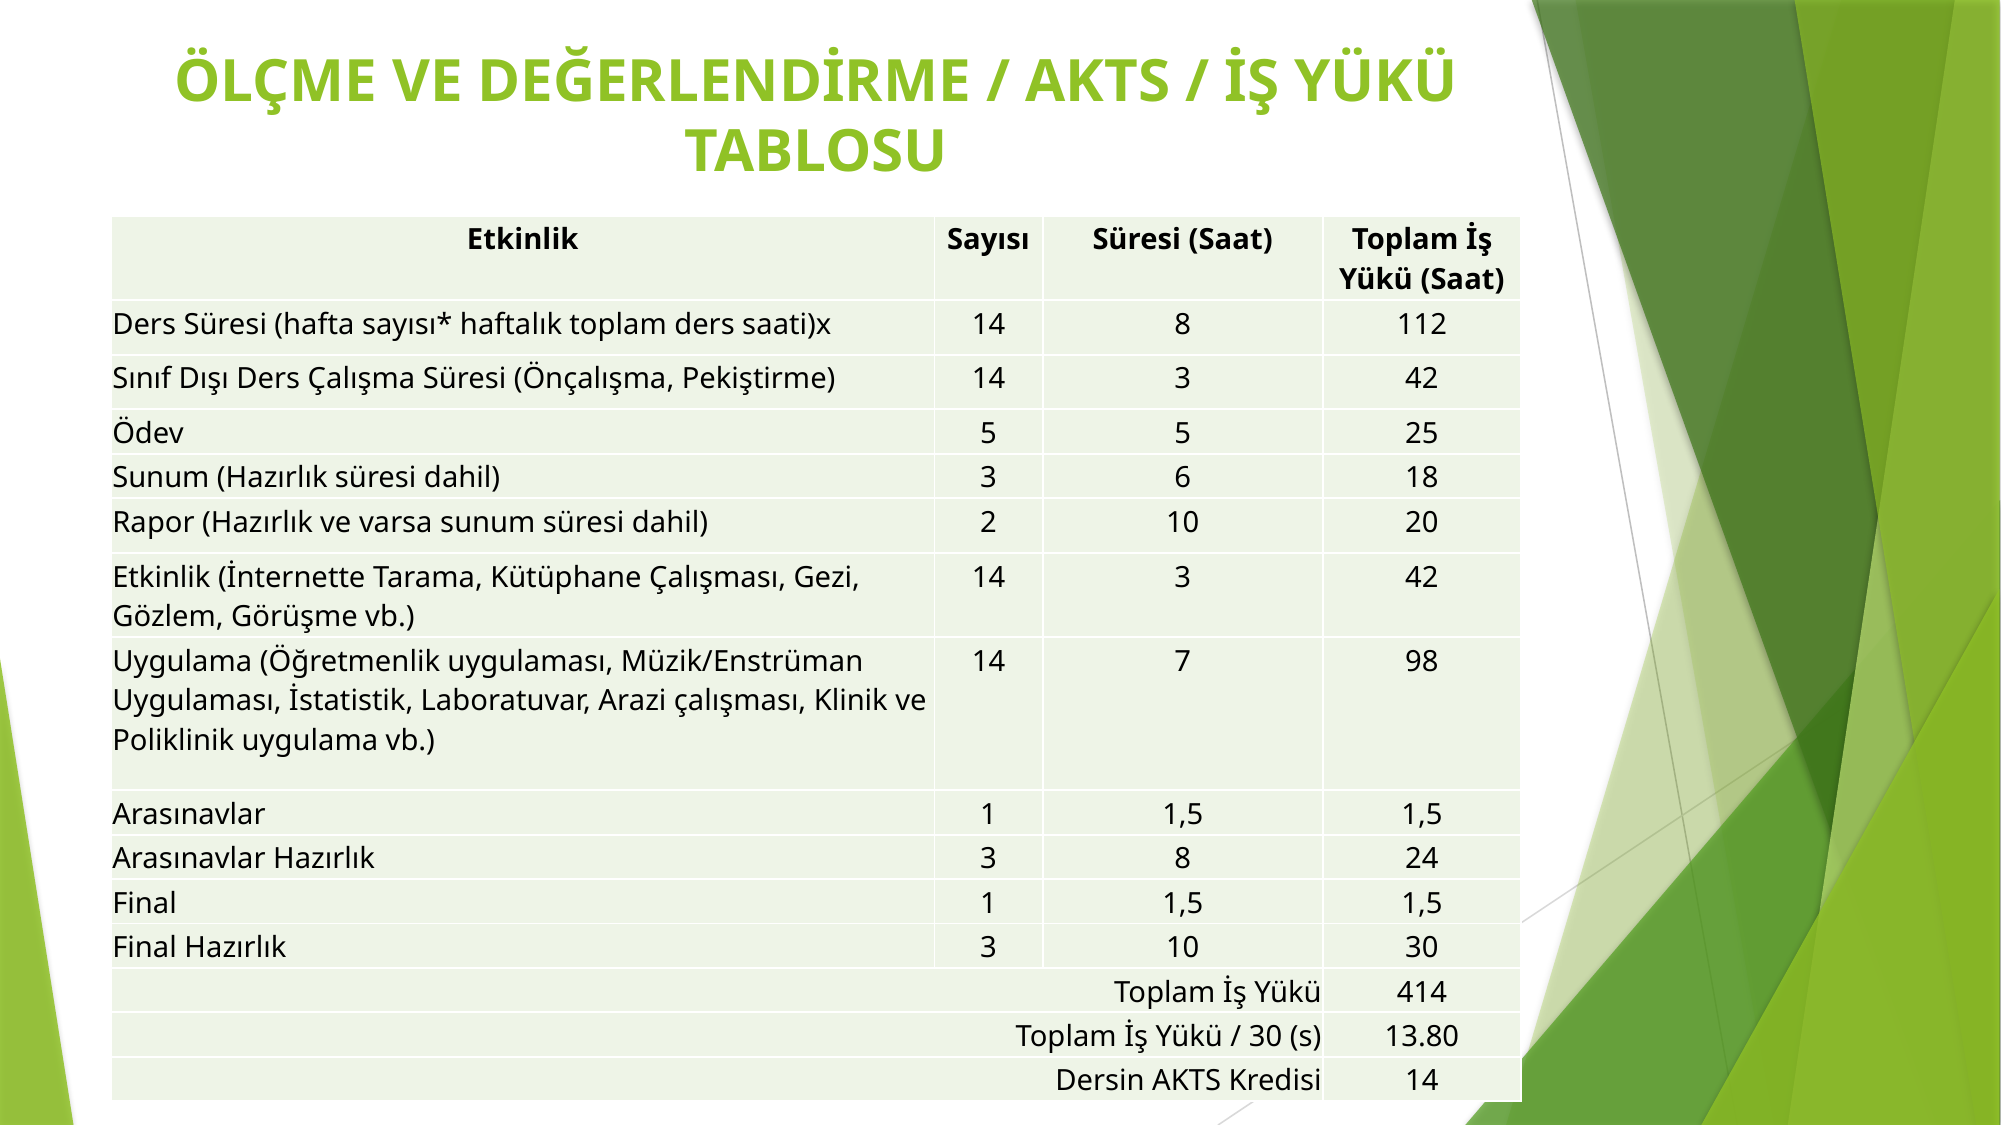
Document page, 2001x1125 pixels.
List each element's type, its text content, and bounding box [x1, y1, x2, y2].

table_cell Final Hazırlık [112, 924, 934, 967]
table_cell 42 [1324, 554, 1520, 636]
table_cell 8 [1044, 836, 1322, 878]
table_cell 14 [935, 301, 1042, 354]
table_cell 112 [1324, 301, 1520, 354]
table_cell 14 [935, 554, 1042, 636]
table_header Süresi (Saat) [1044, 217, 1322, 299]
table_cell Etkinlik (İnternette Tarama, Kütüphane Çalışması, Gezi, Gözlem, Görüşme vb.) [112, 554, 934, 636]
table_cell Sunum (Hazırlık süresi dahil) [112, 455, 934, 497]
table_cell 1 [935, 791, 1042, 834]
table_cell 3 [935, 455, 1042, 497]
table_cell 3 [1044, 554, 1322, 636]
table_cell Rapor (Hazırlık ve varsa sunum süresi dahil) [112, 499, 934, 552]
table_cell 1 [935, 880, 1042, 923]
table_cell Sınıf Dışı Ders Çalışma Süresi (Önçalışma, Pekiştirme) [112, 356, 934, 408]
table_cell Arasınavlar Hazırlık [112, 836, 934, 878]
table_cell 3 [935, 924, 1042, 967]
table_cell 1,5 [1044, 791, 1322, 834]
table_cell 3 [1044, 356, 1322, 408]
table_cell Toplam İş Yükü [112, 969, 1322, 1011]
table_cell 5 [935, 410, 1042, 453]
table_cell 14 [935, 356, 1042, 408]
table_cell 30 [1324, 924, 1520, 967]
table_cell Toplam İş Yükü / 30 (s) [112, 1013, 1322, 1056]
table_cell 20 [1324, 499, 1520, 552]
table_cell 1,5 [1044, 880, 1322, 923]
table_cell 24 [1324, 836, 1520, 878]
title ÖLÇME VE DEĞERLENDİRME / AKTS / İŞ YÜKÜ TABLOSU [111, 35, 1522, 215]
table_cell 14 [935, 638, 1042, 789]
table_cell 414 [1324, 969, 1520, 1011]
table_cell 2 [935, 499, 1042, 552]
table_cell 6 [1044, 455, 1322, 497]
table_cell Final [112, 880, 934, 923]
table_cell Uygulama (Öğretmenlik uygulaması, Müzik/Enstrüman Uygulaması, İstatistik, Laboratuvar, Arazi çalışması, Klinik ve Poliklinik uygulama vb.) [112, 638, 934, 789]
table_cell Arasınavlar [112, 791, 934, 834]
table_cell 3 [935, 836, 1042, 878]
table_cell 1,5 [1324, 791, 1520, 834]
table_cell 13.80 [1324, 1013, 1520, 1056]
table_cell 18 [1324, 455, 1520, 497]
table_cell 1,5 [1324, 880, 1520, 923]
table_cell 25 [1324, 410, 1520, 453]
table_cell 98 [1324, 638, 1520, 789]
table_cell 7 [1044, 638, 1322, 789]
table_cell Ders Süresi (hafta sayısı* haftalık toplam ders saati)x [112, 301, 934, 354]
table_cell 14 [1324, 1058, 1520, 1100]
table_header Sayısı [935, 217, 1042, 299]
table_header Toplam İş Yükü (Saat) [1324, 217, 1520, 299]
table_cell Ödev [112, 410, 934, 453]
table_cell Dersin AKTS Kredisi [112, 1058, 1322, 1100]
table_cell 10 [1044, 499, 1322, 552]
table_cell 42 [1324, 356, 1520, 408]
table_cell 8 [1044, 301, 1322, 354]
table_cell 10 [1044, 924, 1322, 967]
table_header Etkinlik [112, 217, 934, 299]
table_cell 5 [1044, 410, 1322, 453]
